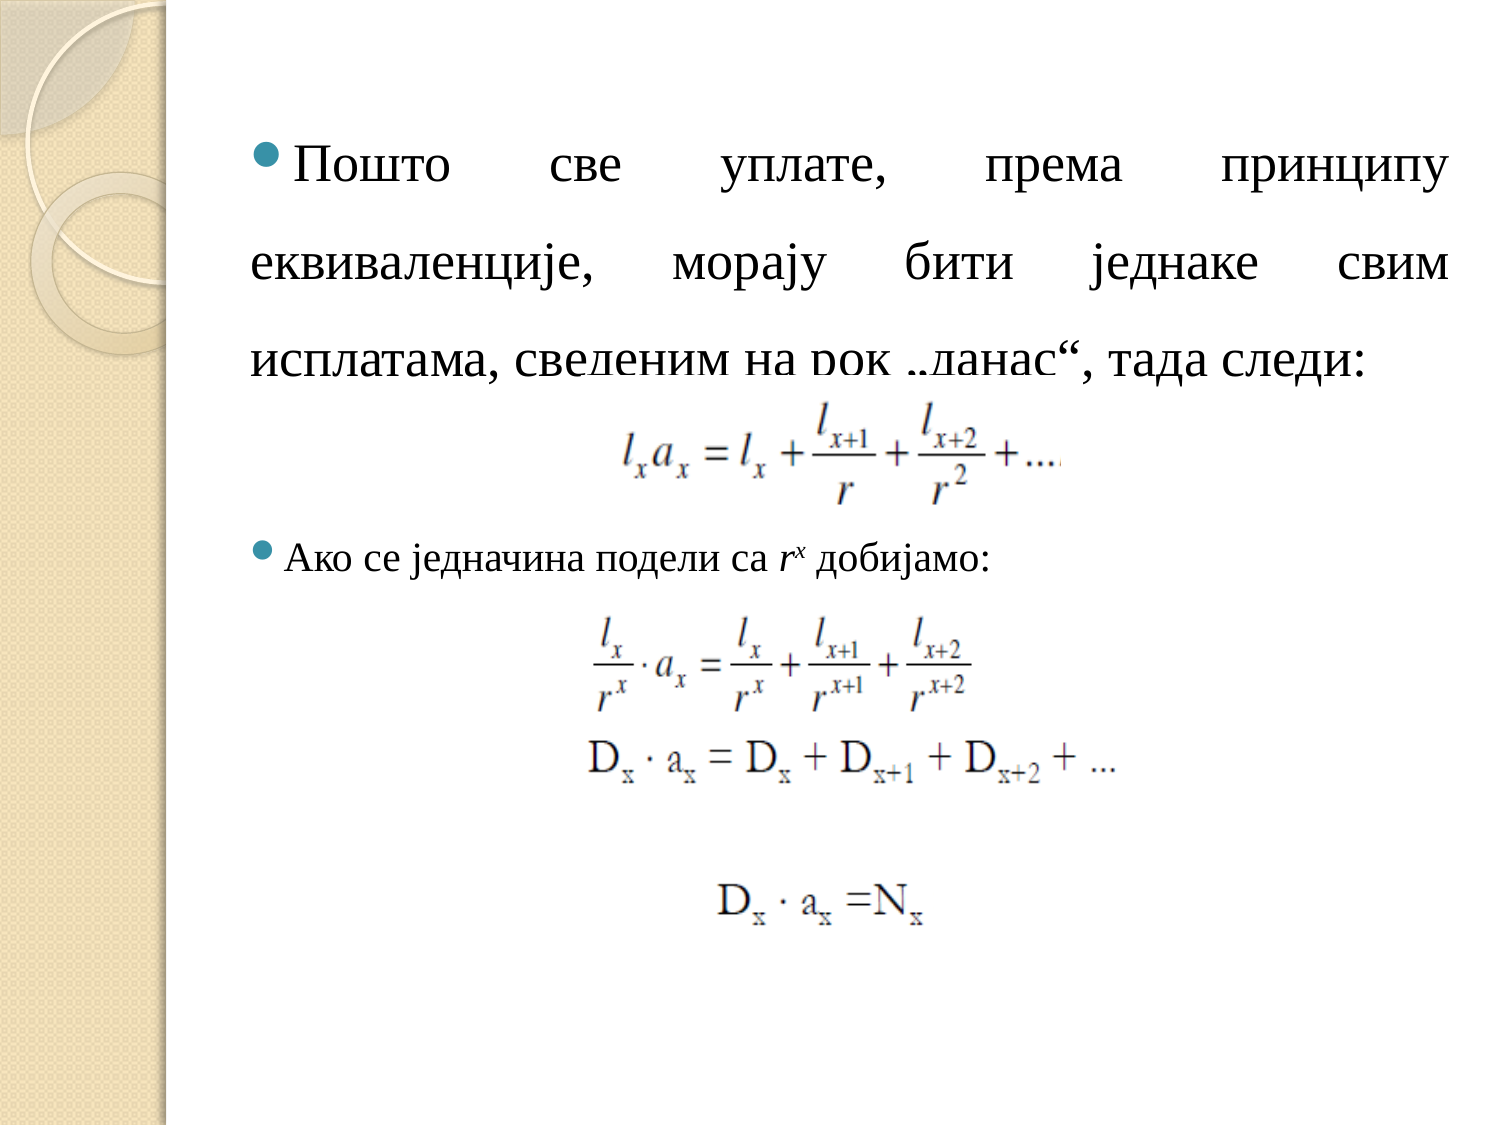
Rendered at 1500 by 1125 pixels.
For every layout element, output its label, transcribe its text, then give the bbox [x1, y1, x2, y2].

picture [708, 849, 934, 971]
picture [580, 374, 1062, 511]
picture [574, 599, 1131, 796]
list Пошто све уплате, према принципу еквиваленције, морају бити једнаке свим исплатама, сведеним на рок „данас“, тада следи: Aко се једначина подели са rx добијамо: [235, 87, 1466, 1025]
